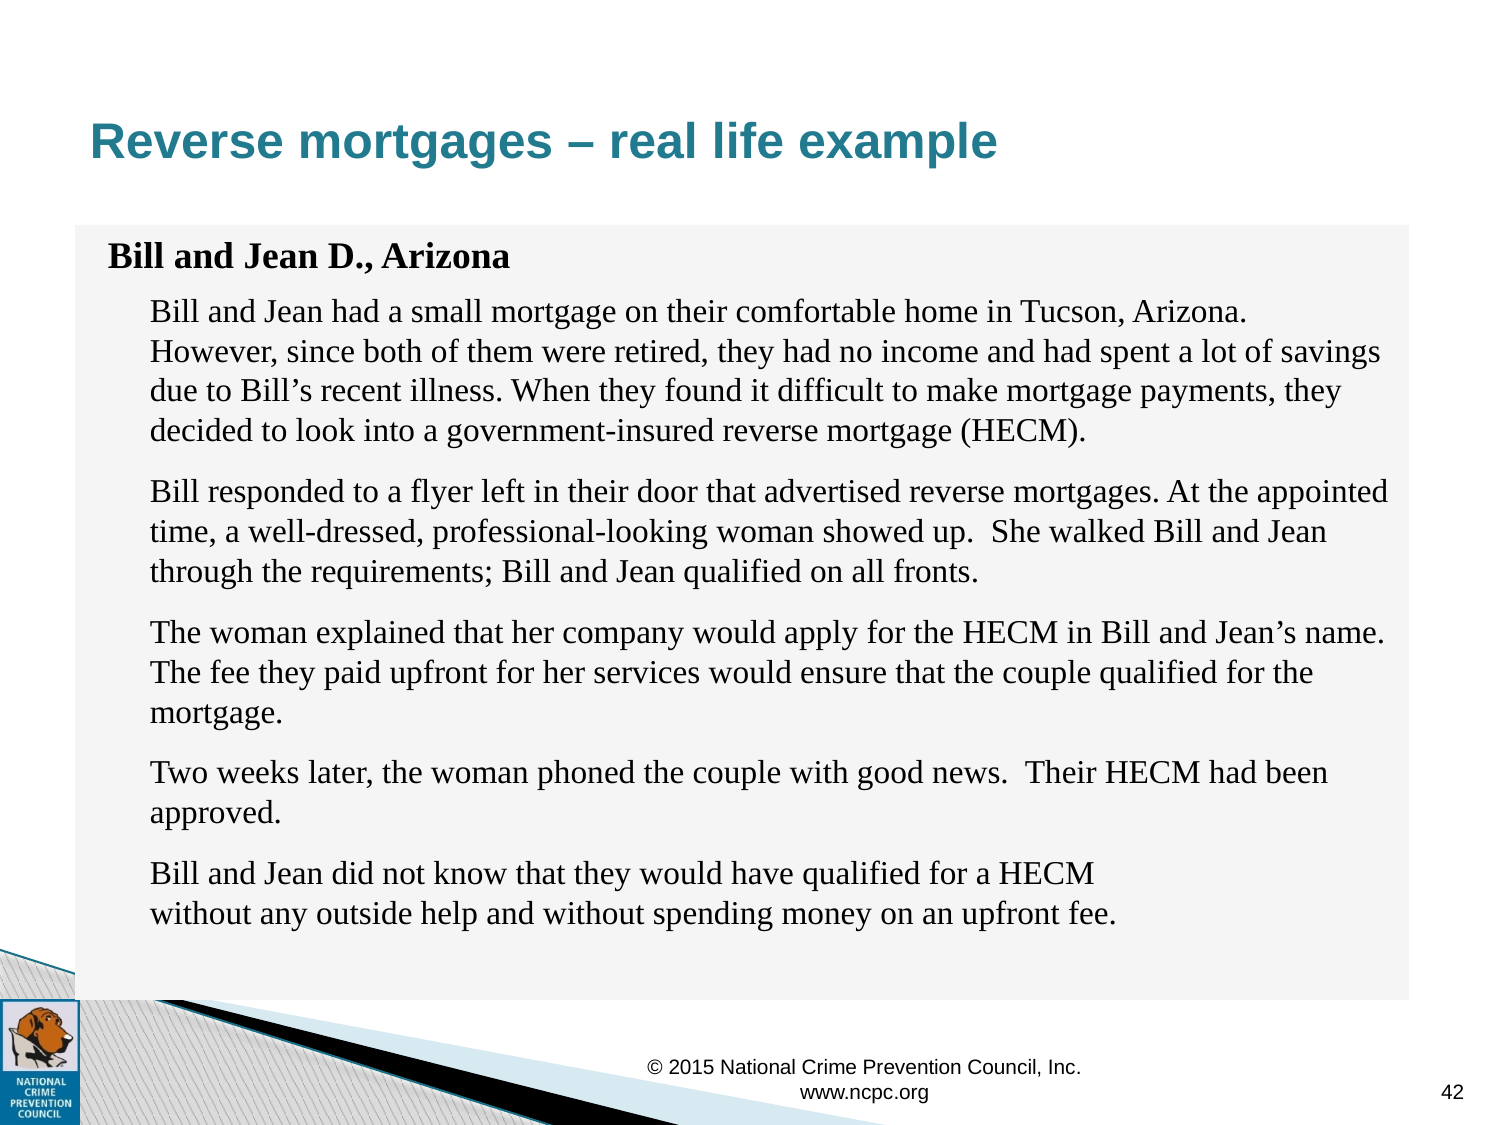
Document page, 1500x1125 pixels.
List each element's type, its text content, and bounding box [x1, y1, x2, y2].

list Bill and Jean D., Arizona Bill and Jean had a small mortgage on their comfortable home in Tucson, Arizona. However, since both of them were retired, they had no income and had spent a lot of savings due to Bill’s recent illness. When they found it difficult to make mortgage payments, they decided to look into a government-insured reverse mortgage (HECM). Bill responded to a flyer left in their door that advertised reverse mortgages. At the appointed time, a well-dressed, professional-looking woman showed up. She walked Bill and Jean through the requirements; Bill and Jean qualified on all fronts. The woman explained that her company would apply for the HECM in Bill and Jean’s name. The fee they paid upfront for her services would ensure that the couple qualified for the mortgage. Two weeks later, the woman phoned the couple with good news. Their HECM had been approved. Bill and Jean did not know that they would have qualified for a HECM without any outside help and without spending money on an upfront fee. [75, 233, 1410, 1000]
picture [25, 1088, 54, 1096]
picture [18, 1110, 60, 1118]
picture [3, 1001, 78, 1071]
slide_number 42 [1362, 1051, 1479, 1112]
picture [17, 1078, 65, 1085]
footer © 2015 National Crime Prevention Council, Inc. www.ncpc.org [624, 1051, 1105, 1112]
picture [10, 1099, 71, 1107]
title Reverse mortgages – real life example [75, 45, 1463, 233]
